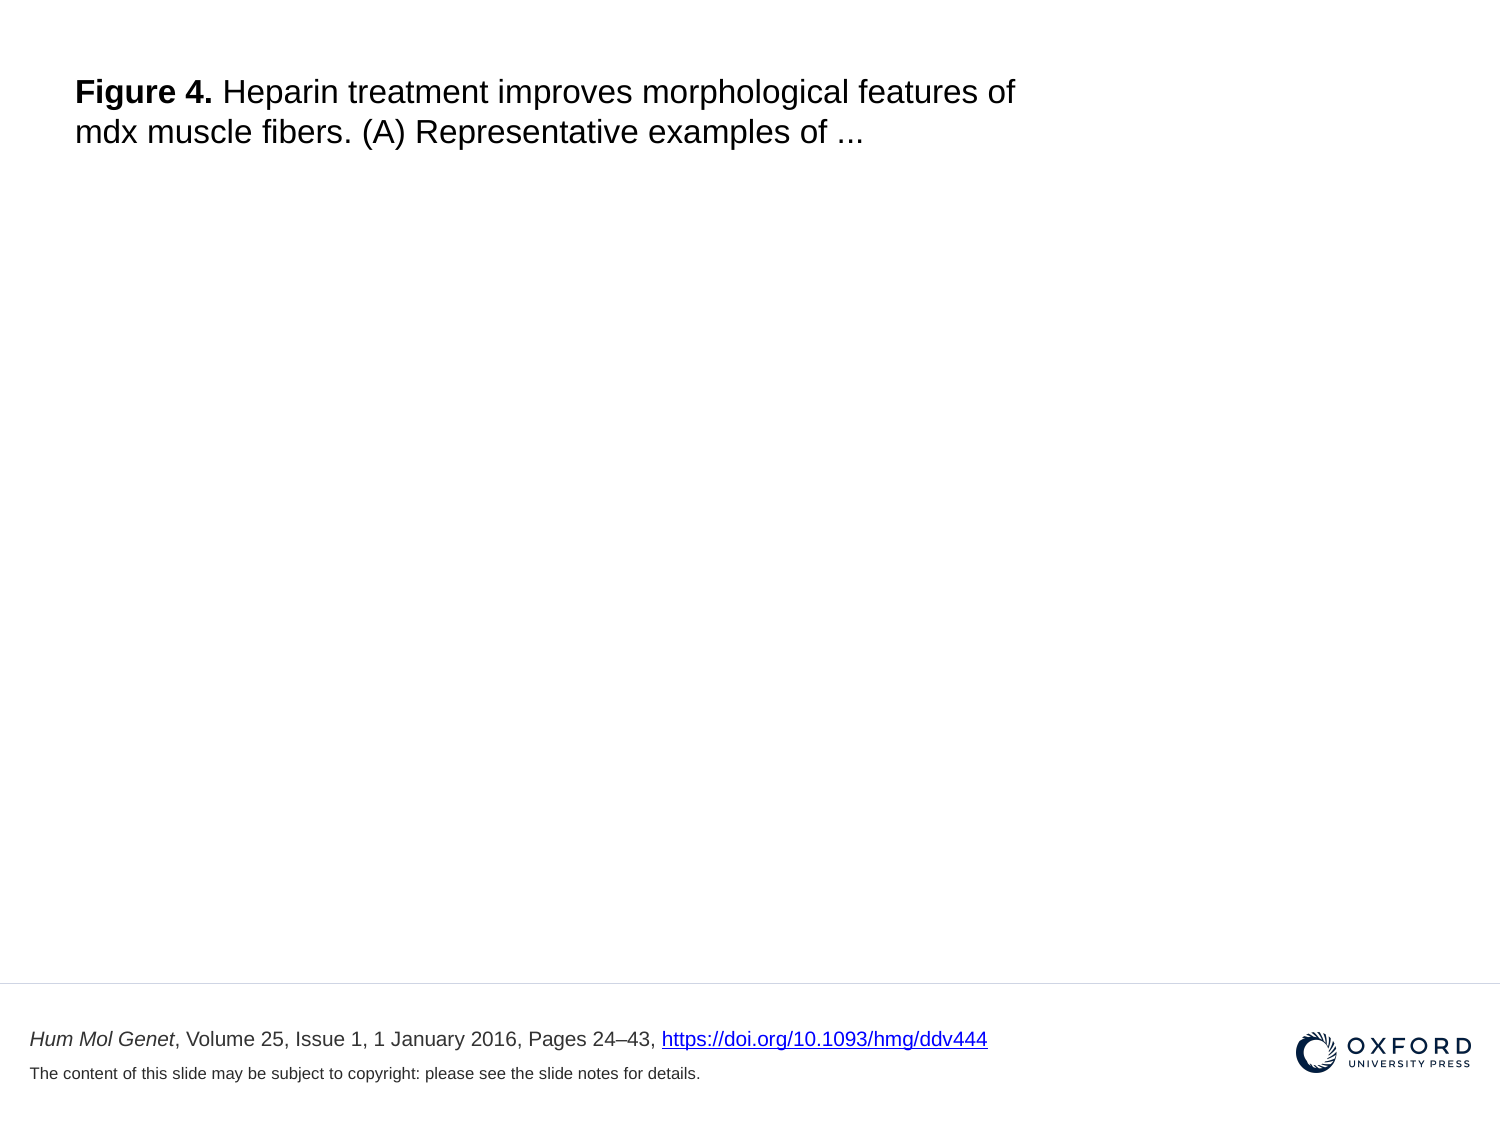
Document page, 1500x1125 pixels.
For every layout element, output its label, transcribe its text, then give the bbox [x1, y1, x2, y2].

title Figure 4. Heparin treatment improves morphological features of mdx muscle fibers. (A) Representative examples of ... [75, 69, 1078, 171]
picture [1296, 1032, 1471, 1073]
footer Hum Mol Genet, Volume 25, Issue 1, 1 January 2016, Pages 24–43, https://doi.org/10.1093/hmg/ddv444 The content of this slide may be subject to copyright: please see the slide notes for details. [0, 983, 1260, 1125]
